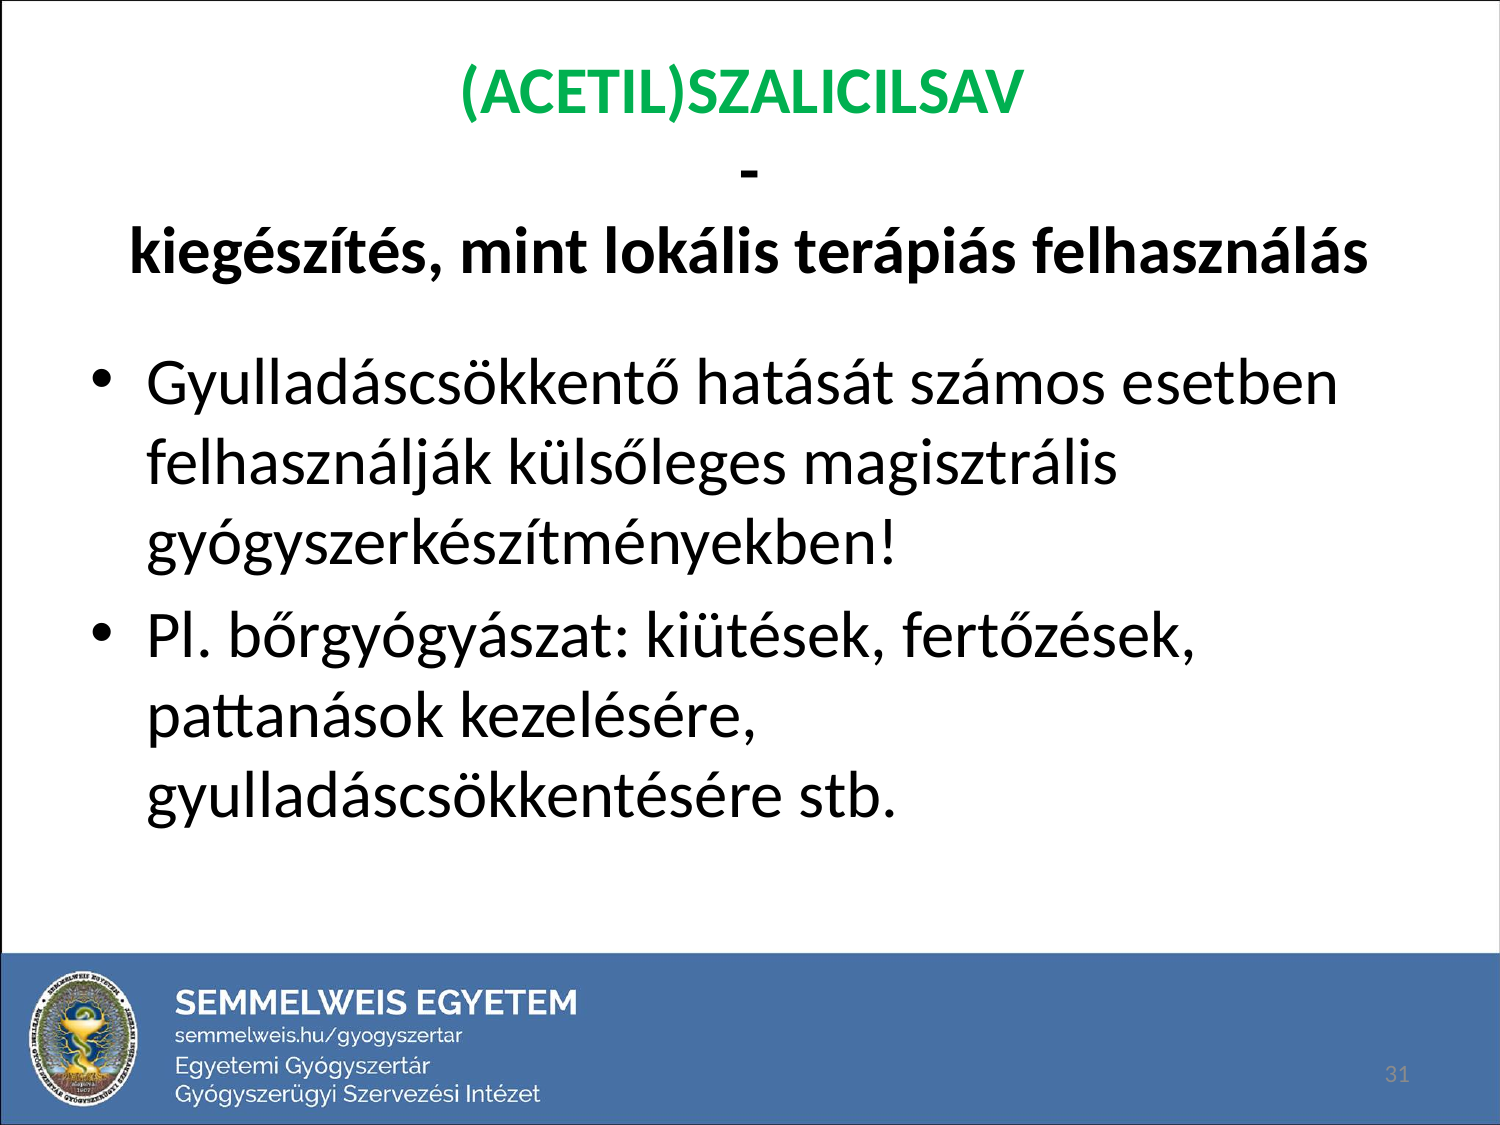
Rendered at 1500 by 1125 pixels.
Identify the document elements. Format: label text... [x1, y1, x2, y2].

list Gyulladáscsökkentő hatását számos esetben felhasználják külsőleges magisztrális gyógyszerkészítményekben! Pl. bőrgyógyászat: kiütések, fertőzések, pattanások kezelésére, gyulladáscsökkentésére stb. [75, 330, 1425, 1073]
title (ACETIL)SZALICILSAV - kiegészítés, mint lokális terápiás felhasználás [75, 73, 1425, 261]
picture [0, 0, 1500, 1125]
slide_number 31 [1074, 1042, 1425, 1103]
